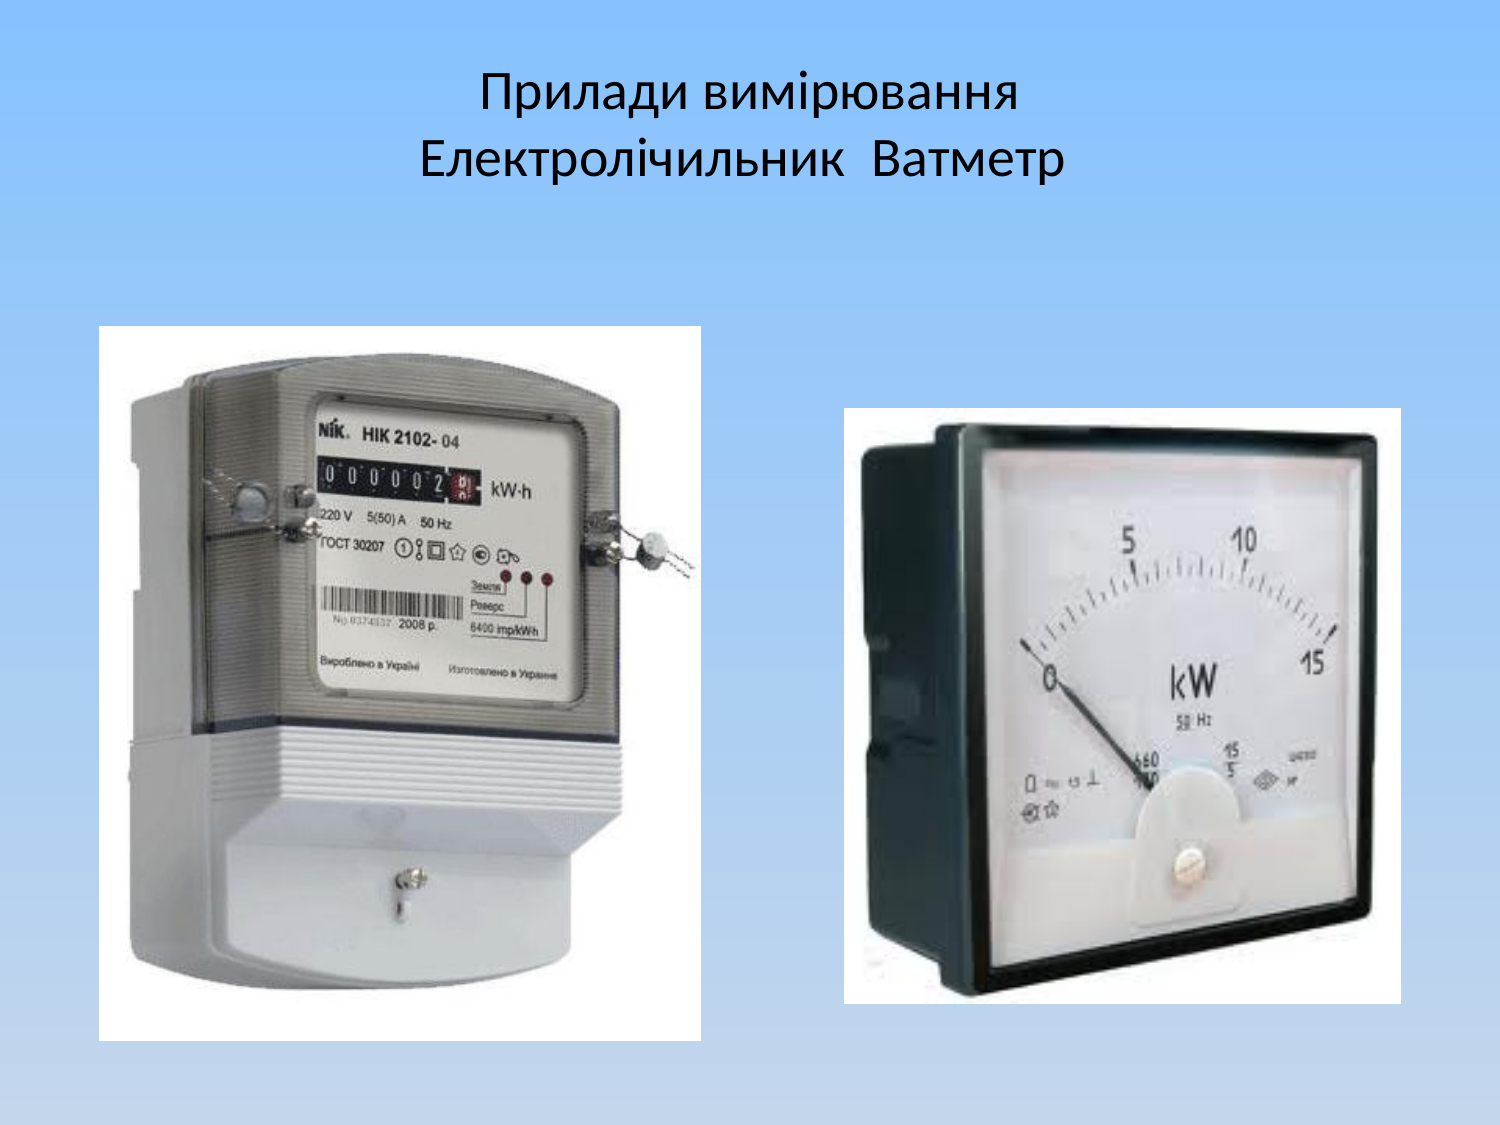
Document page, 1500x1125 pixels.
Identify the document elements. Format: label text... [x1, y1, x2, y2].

title Прилади вимірювання Електролічильник Ватметр [75, 45, 1425, 197]
picture [98, 326, 701, 1041]
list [844, 408, 1401, 1004]
